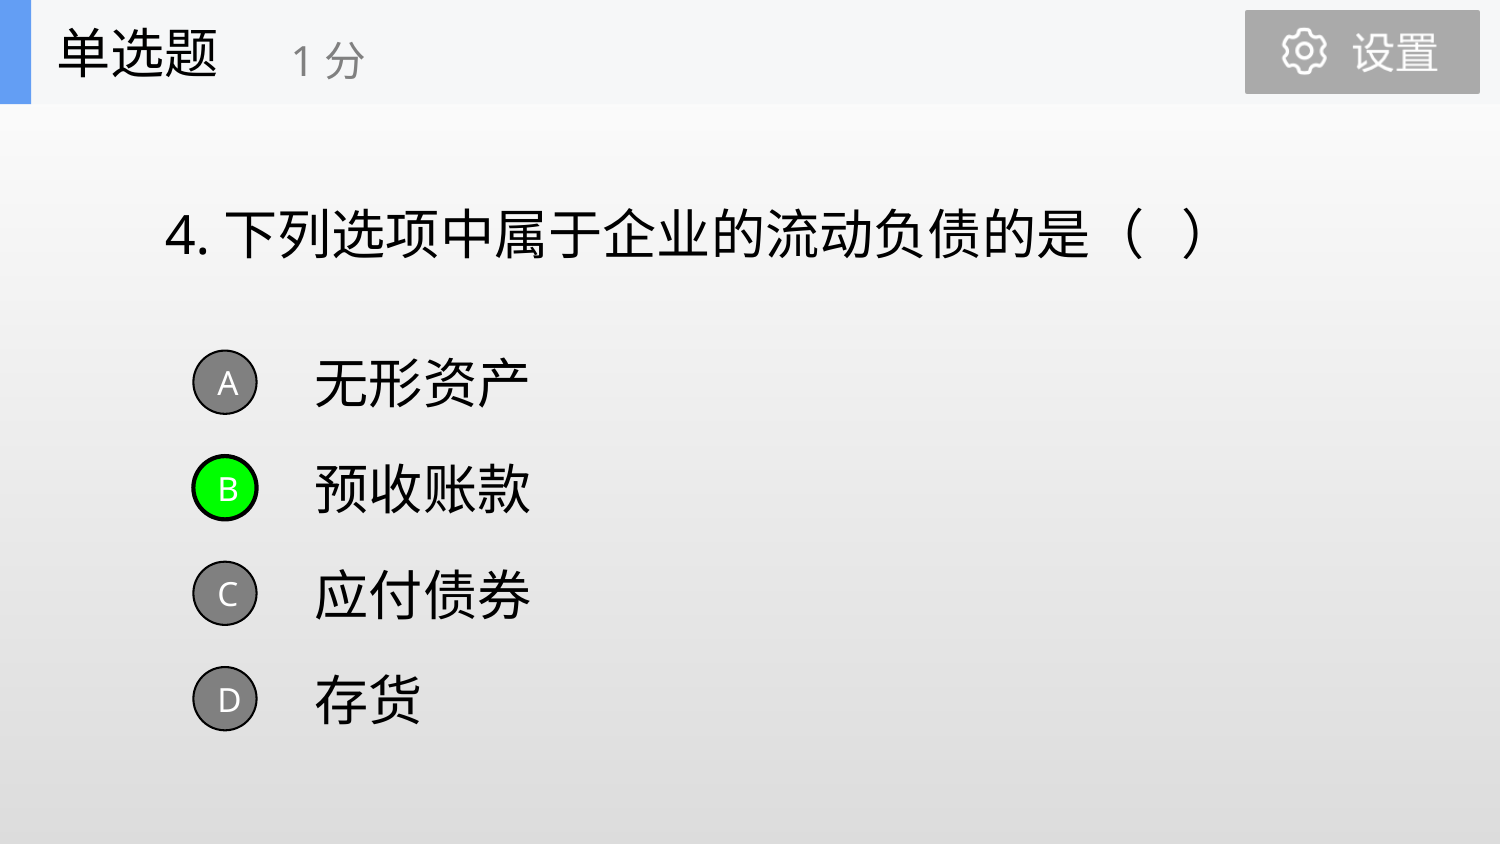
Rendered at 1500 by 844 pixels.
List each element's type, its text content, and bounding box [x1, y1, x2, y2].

picture [1245, 10, 1480, 94]
text_box 无形资产 [299, 342, 1350, 422]
text_box A [192, 349, 258, 415]
text_box D [192, 665, 258, 732]
text_box 预收账款 [299, 448, 1350, 528]
text_box 应付债券 [299, 553, 1350, 633]
text_box C [192, 560, 258, 626]
text_box 存货 [299, 659, 1350, 739]
text_box B [192, 455, 258, 521]
text_box 4.下列选项中属于企业的流动负债的是（ ） [149, 105, 1350, 365]
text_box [0, 0, 1500, 105]
